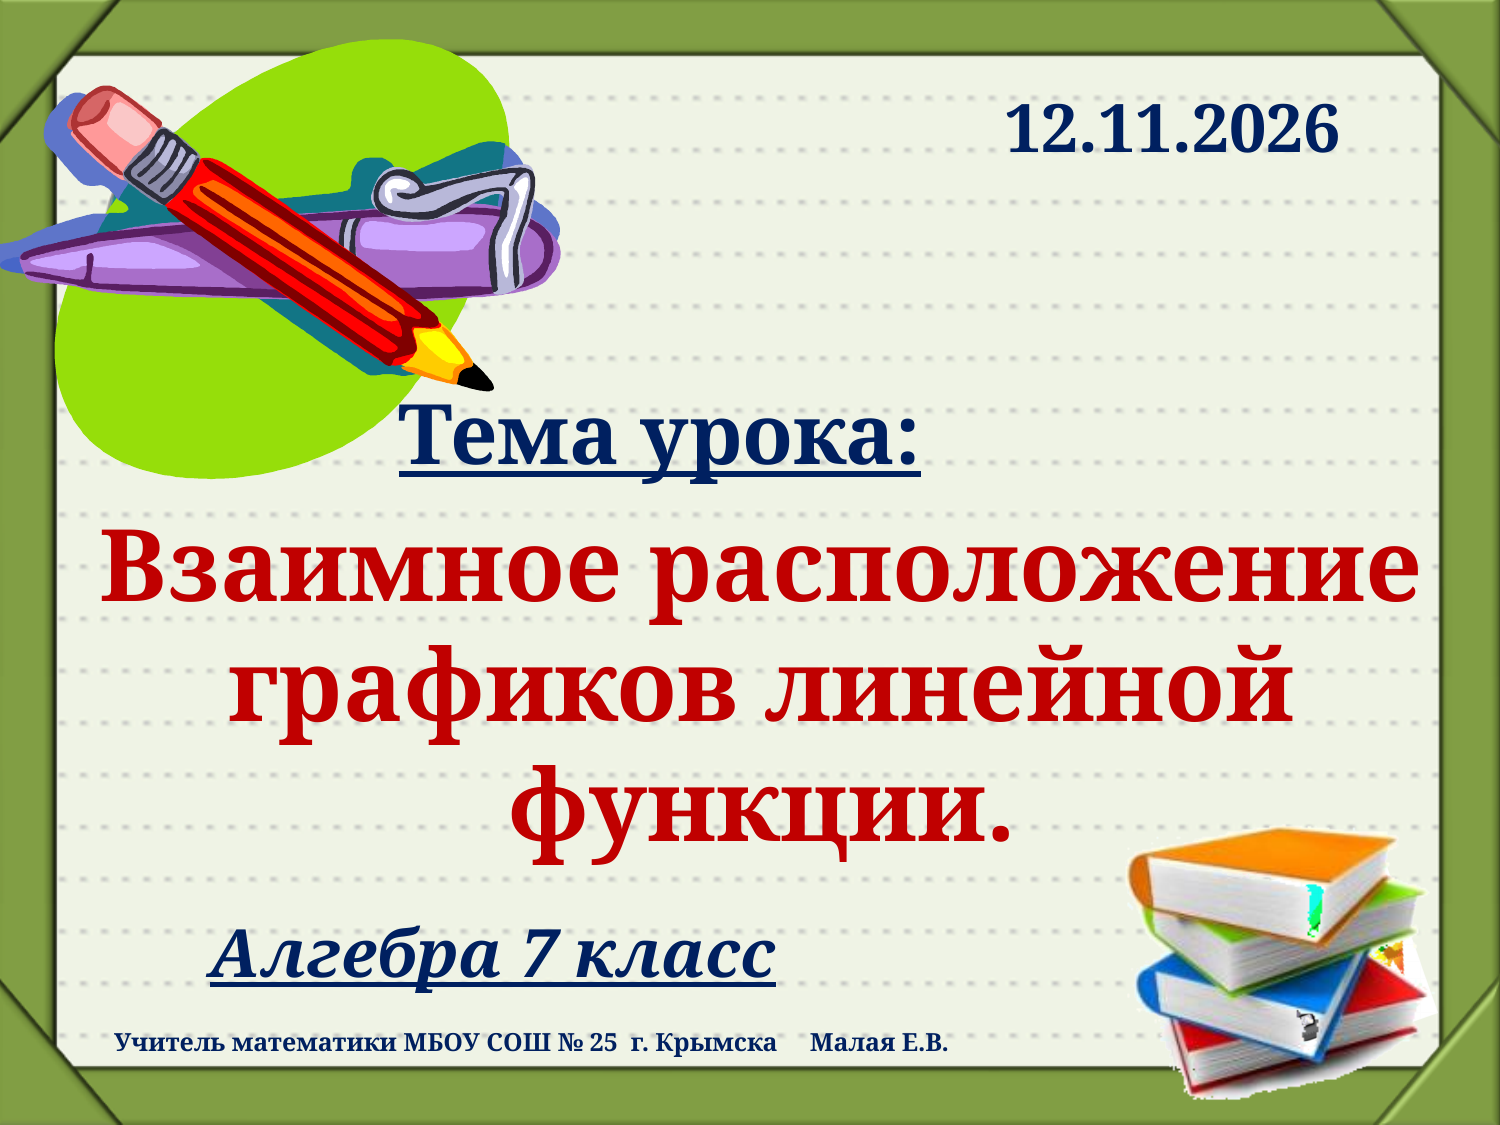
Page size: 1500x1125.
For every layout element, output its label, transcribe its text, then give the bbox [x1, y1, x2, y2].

text_box Взаимное расположение графиков линейной функции. [64, 493, 1459, 869]
text_box Алгебра 7 класс [194, 903, 809, 999]
footer Учитель математики МБОУ СОШ № 25 г. Крымска Малая Е.В. [76, 1011, 988, 1072]
text_box 23.11.2017 [989, 78, 1459, 184]
picture [0, 0, 1500, 1125]
text_box Тема урока: [574, 373, 963, 489]
